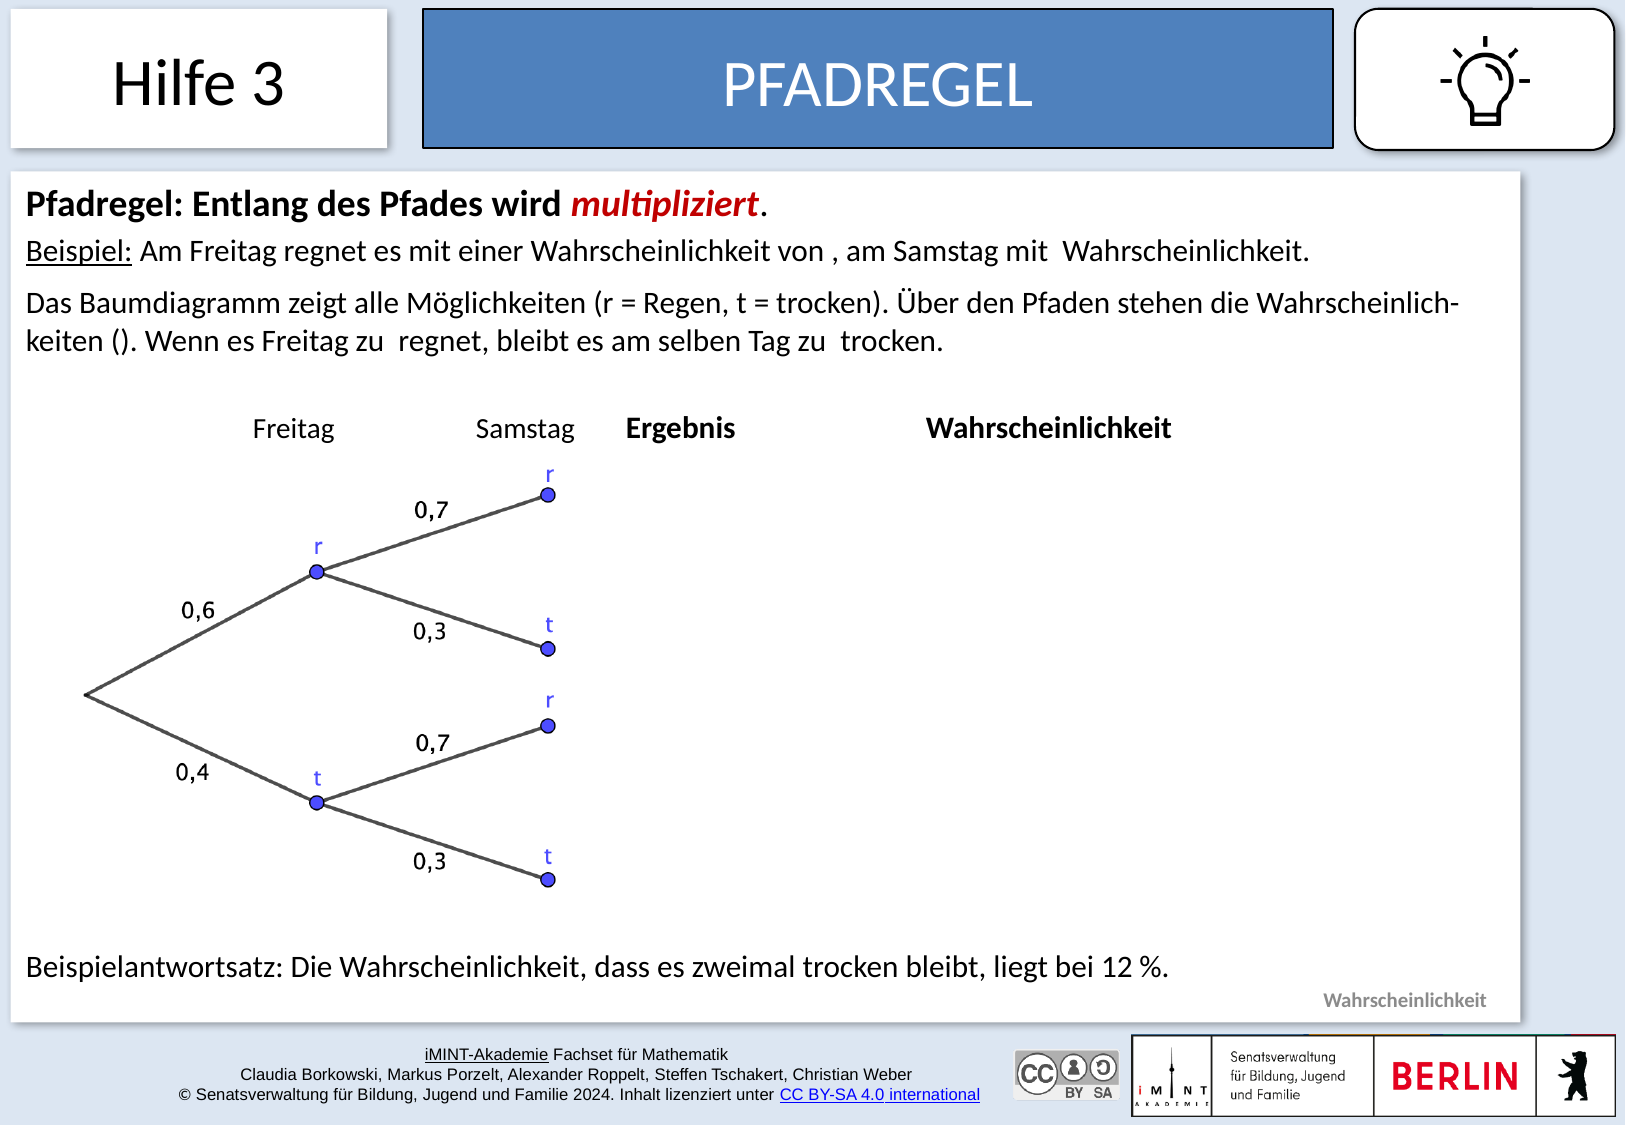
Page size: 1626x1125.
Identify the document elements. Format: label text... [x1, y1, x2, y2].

picture [1013, 1052, 1120, 1101]
picture [49, 458, 610, 909]
picture [1427, 18, 1542, 142]
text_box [429, 252, 1121, 634]
title Pfadregel [422, 8, 1334, 149]
list Hilfe 3 [10, 8, 388, 149]
footer Geometrie – ebene Figuren [1530, 973, 1625, 979]
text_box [366, 642, 1148, 1052]
text_box Wahrscheinlichkeit [1308, 979, 1625, 1019]
picture [1131, 1034, 1616, 1117]
